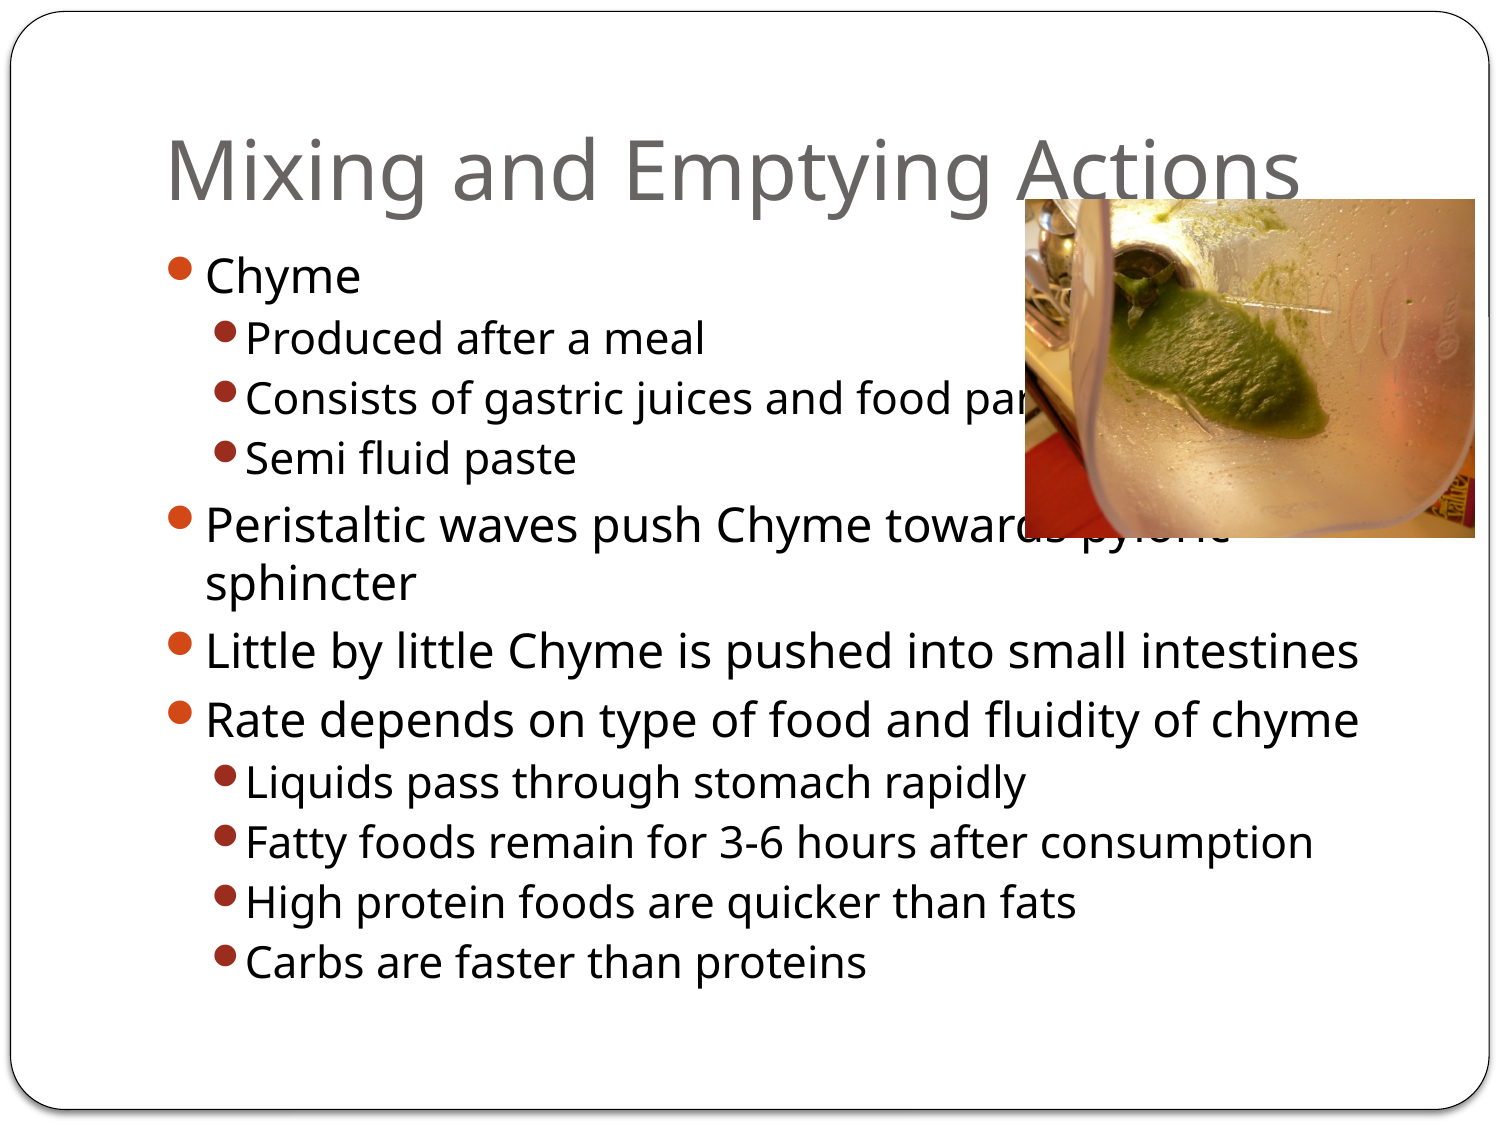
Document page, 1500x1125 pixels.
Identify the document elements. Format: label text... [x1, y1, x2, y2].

list Chyme Produced after a meal Consists of gastric juices and food particles Semi fluid paste Peristaltic waves push Chyme towards pyloric sphincter Little by little Chyme is pushed into small intestines Rate depends on type of food and fluidity of chyme Liquids pass through stomach rapidly Fatty foods remain for 3-6 hours after consumption High protein foods are quicker than fats Carbs are faster than proteins [150, 237, 1425, 1075]
title Mixing and Emptying Actions [150, 45, 1425, 233]
picture [1024, 199, 1476, 538]
